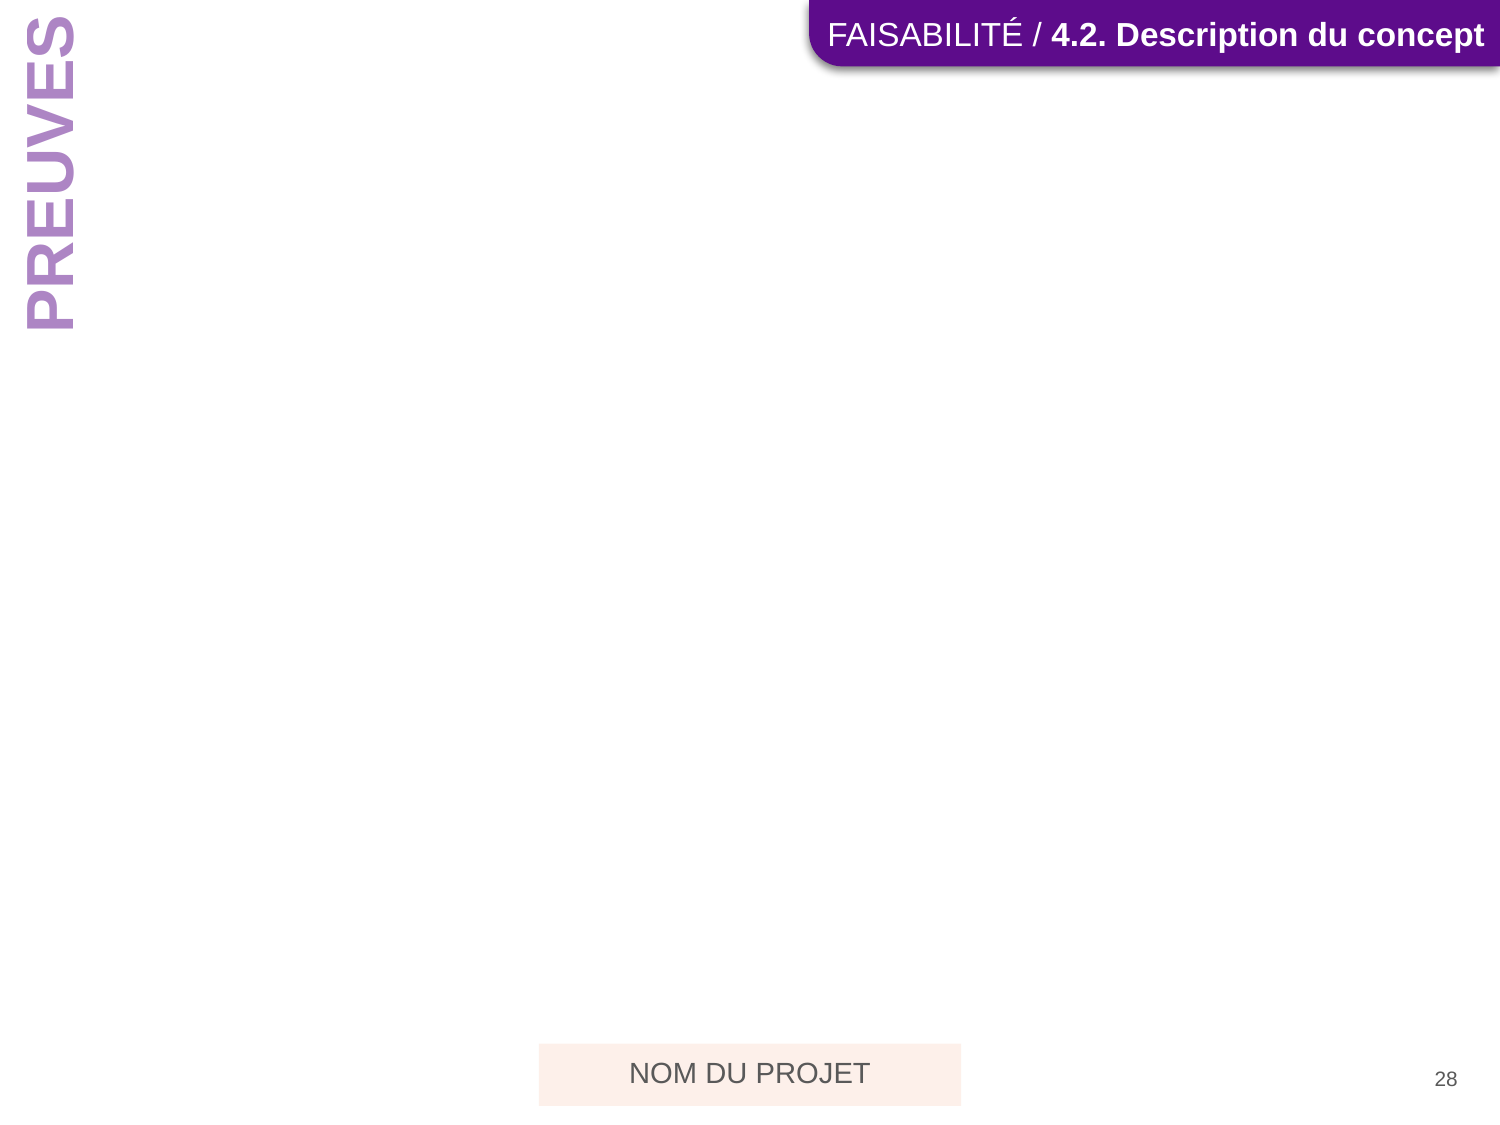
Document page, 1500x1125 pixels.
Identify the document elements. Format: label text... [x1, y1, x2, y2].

text_box NOM DU PROJET [431, 1046, 1069, 1097]
